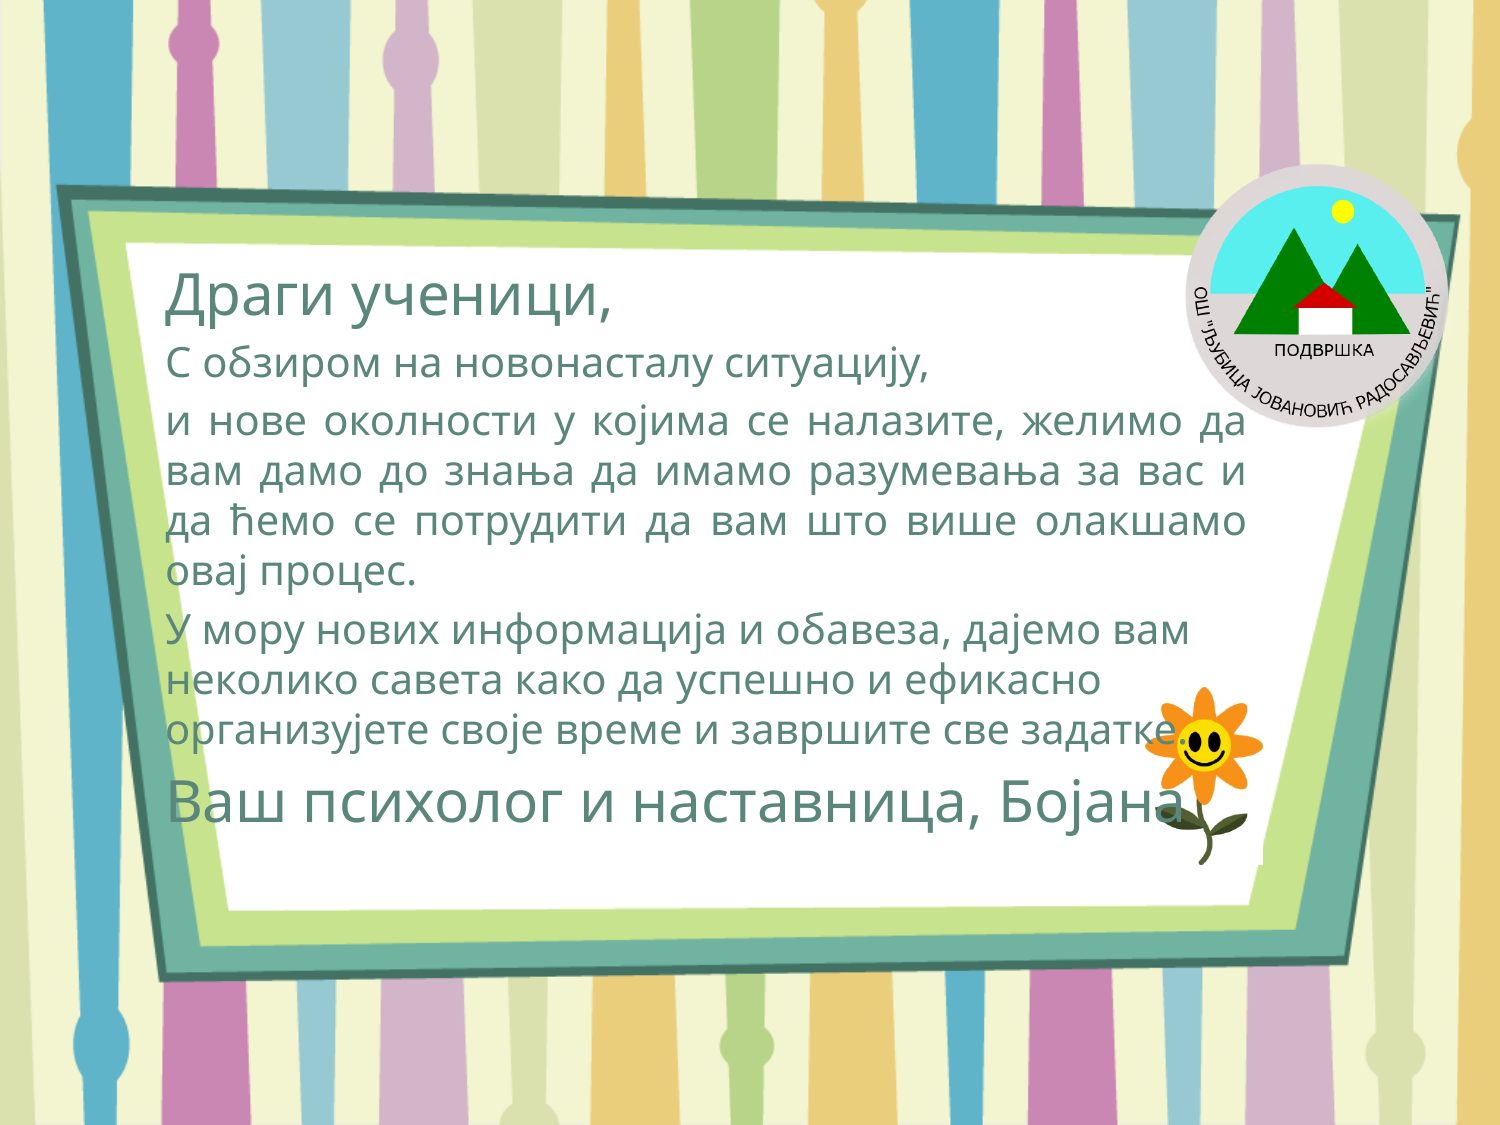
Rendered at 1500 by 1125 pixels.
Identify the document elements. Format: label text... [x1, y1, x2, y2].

subtitle Драги ученици, С обзиром на новонасталу ситуацију, и нове околности у којима се налазите, желимо да вам дамо до знања да имамо разумевања за вас и да ћемо се потрудити да вам што више олакшамо овај процес. У мору нових информација и обавеза, дајемо вам неколико савета како да успешно и ефикасно организујете своје време и завршите све задатке. Ваш психолог и наставница, Бојана [150, 249, 1263, 900]
picture [0, 0, 1500, 1125]
